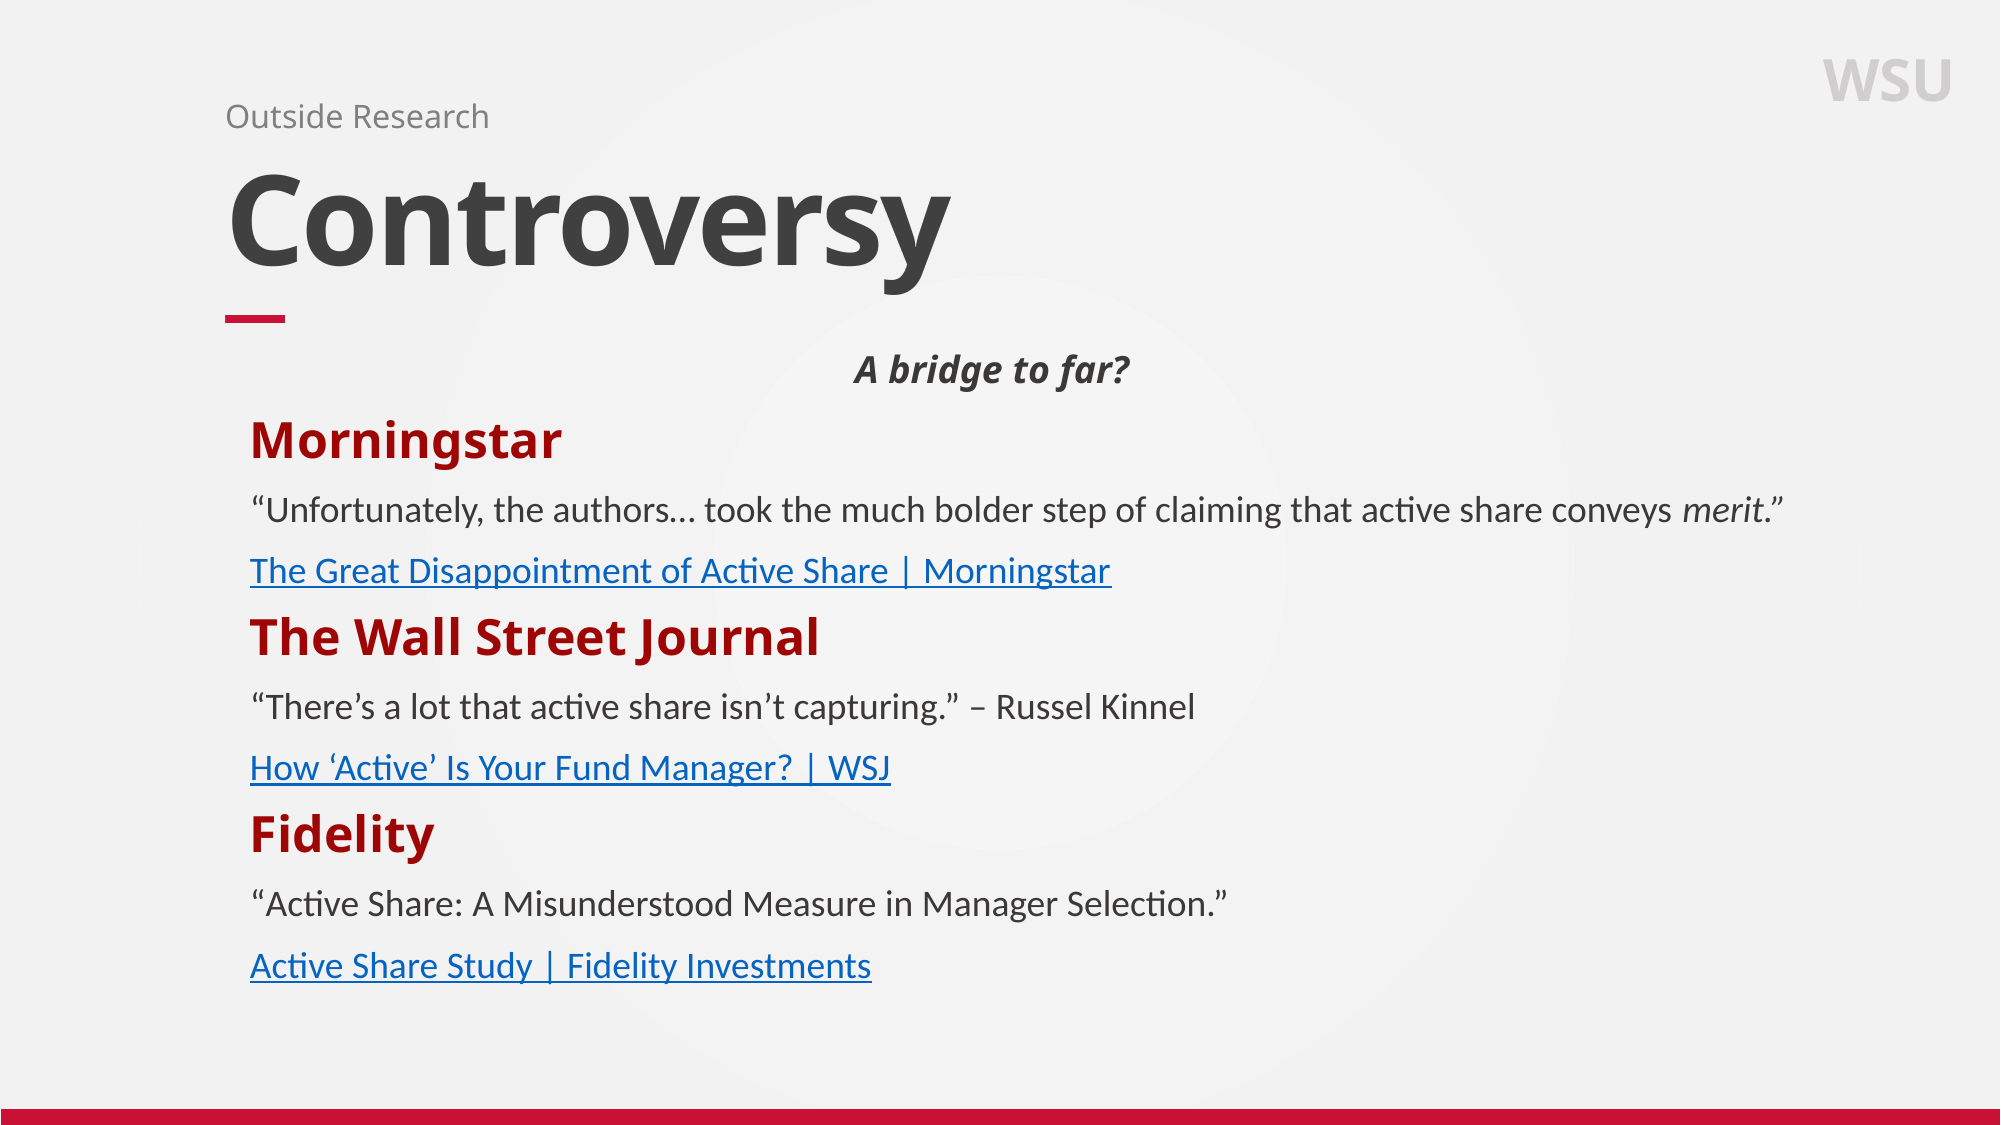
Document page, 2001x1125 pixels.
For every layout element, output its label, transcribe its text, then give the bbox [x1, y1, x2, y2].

text_box Morningstar “Unfortunately, the authors… took the much bolder step of claiming that active share conveys merit.” The Great Disappointment of Active Share | Morningstar The Wall Street Journal “There’s a lot that active share isn’t capturing.” – Russel Kinnel How ‘Active’ Is Your Fund Manager? | WSJ Fidelity “Active Share: A Misunderstood Measure in Manager Selection.” Active Share Study | Fidelity Investments [234, 407, 1809, 1054]
text_box [224, 314, 286, 324]
title Controversy [225, 149, 1386, 300]
text_box Outside Research [224, 93, 525, 150]
text_box A bridge to far? [207, 338, 1792, 408]
text_box WSU [1808, 35, 1971, 121]
text_box [0, 1109, 2000, 1125]
